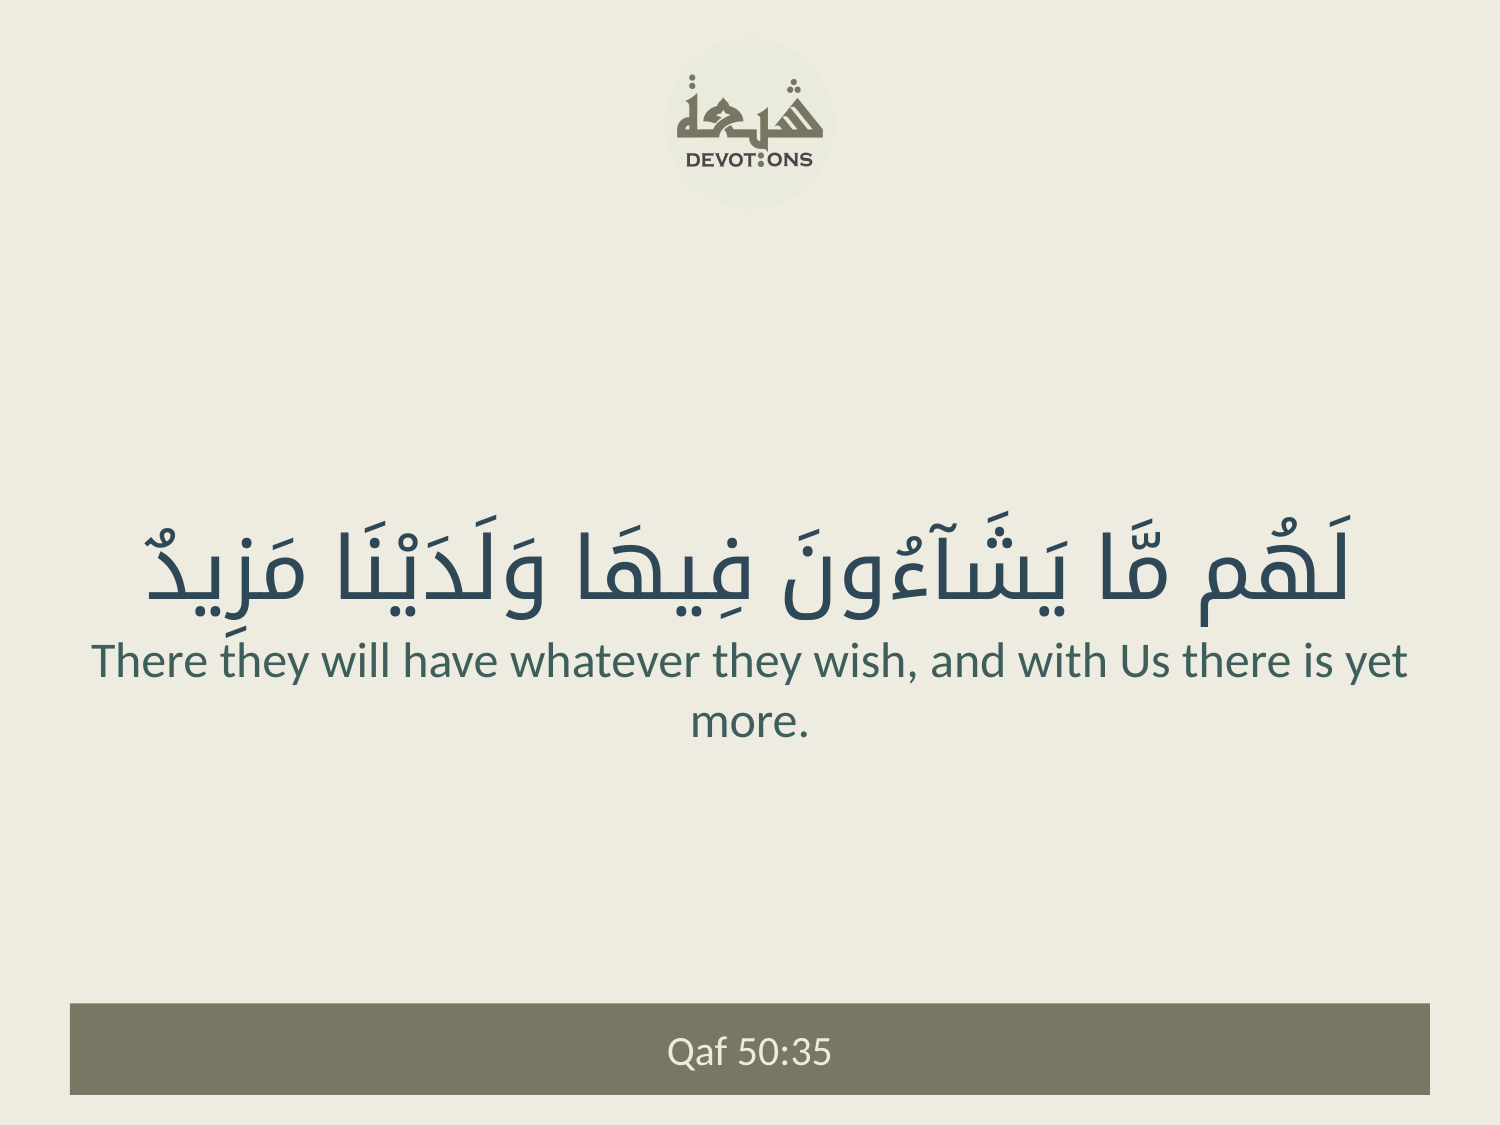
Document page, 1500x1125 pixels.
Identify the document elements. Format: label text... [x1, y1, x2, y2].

list Qaf 50:35 [69, 1003, 1430, 1095]
list لَهُم مَّا يَشَآءُونَ فِيهَا وَلَدَيْنَا مَزِيدٌ There they will have whatever they wish, and with Us there is yet more. [69, 203, 1430, 1003]
picture [656, 29, 844, 203]
